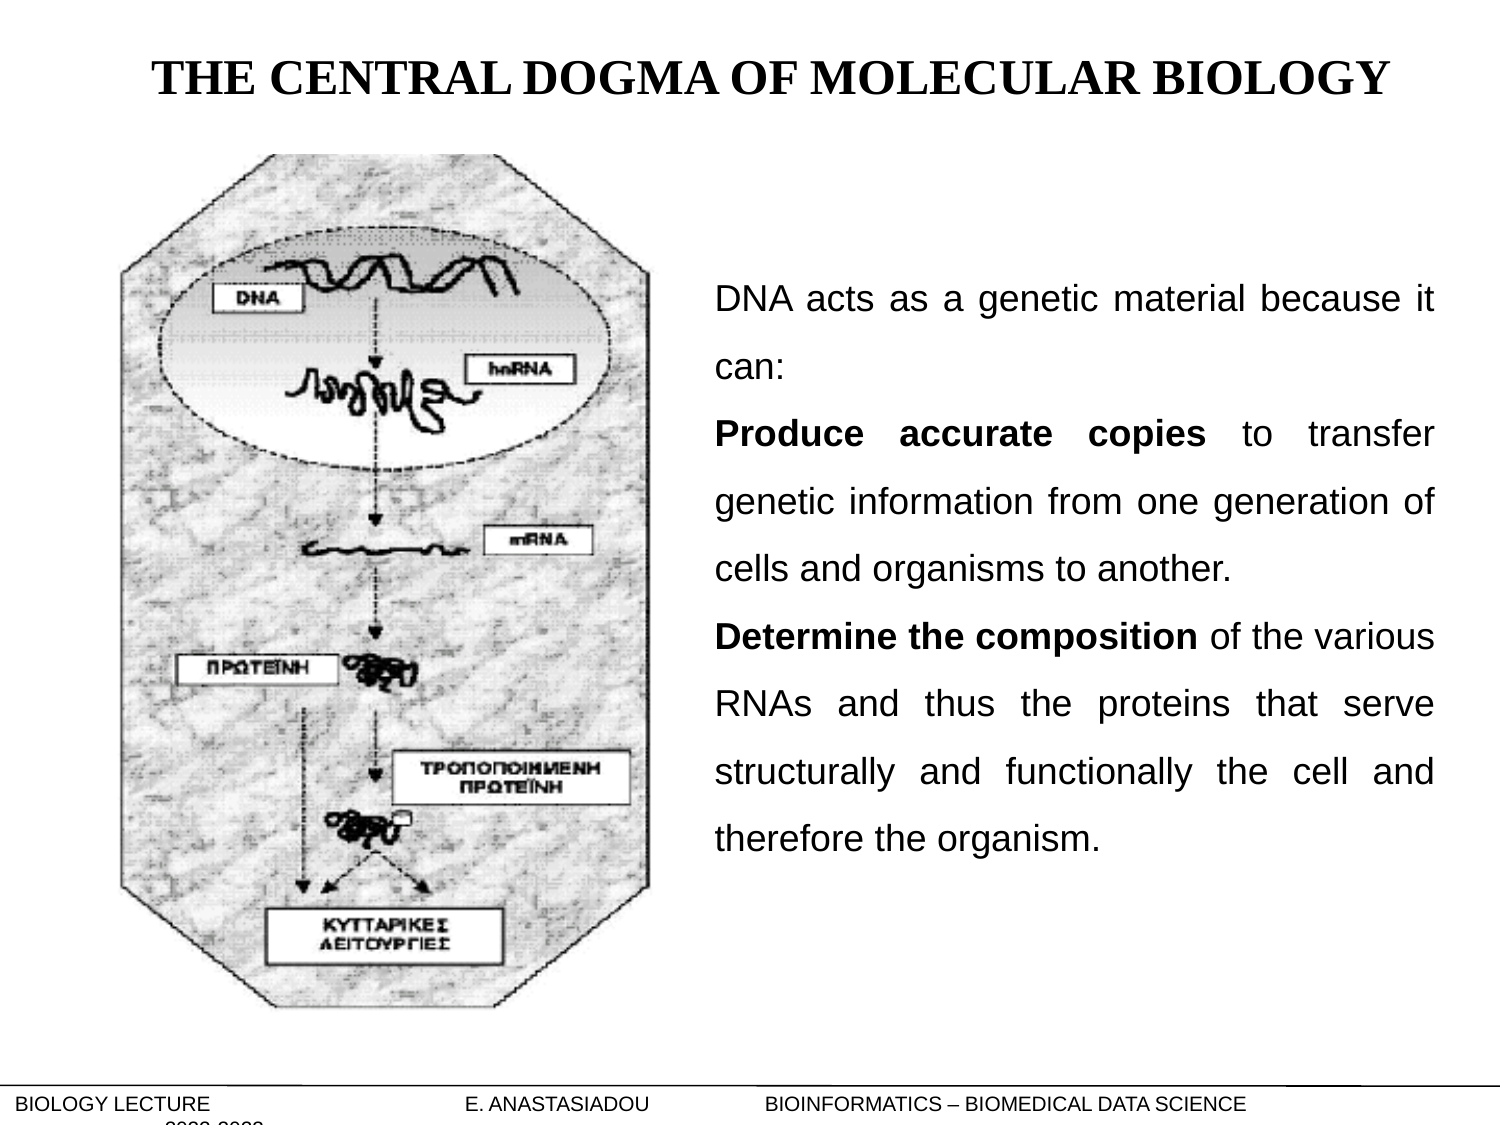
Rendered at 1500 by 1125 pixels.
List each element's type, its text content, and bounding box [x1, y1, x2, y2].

text_box DNA acts as a genetic material because it can: Produce accurate copies to transfer genetic information from one generation of cells and organisms to another. Determine the composition of the various RNAs and thus the proteins that serve structurally and functionally the cell and therefore the organism. [699, 244, 1450, 867]
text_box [74, 153, 688, 1026]
text_box Biology Lecture E. Anastasiadou Bioinformatics – Biomedical Data Science 2022-2023 [0, 1093, 1500, 1125]
text_box The Central Dogma Of Molecular Biology [136, 37, 1407, 113]
